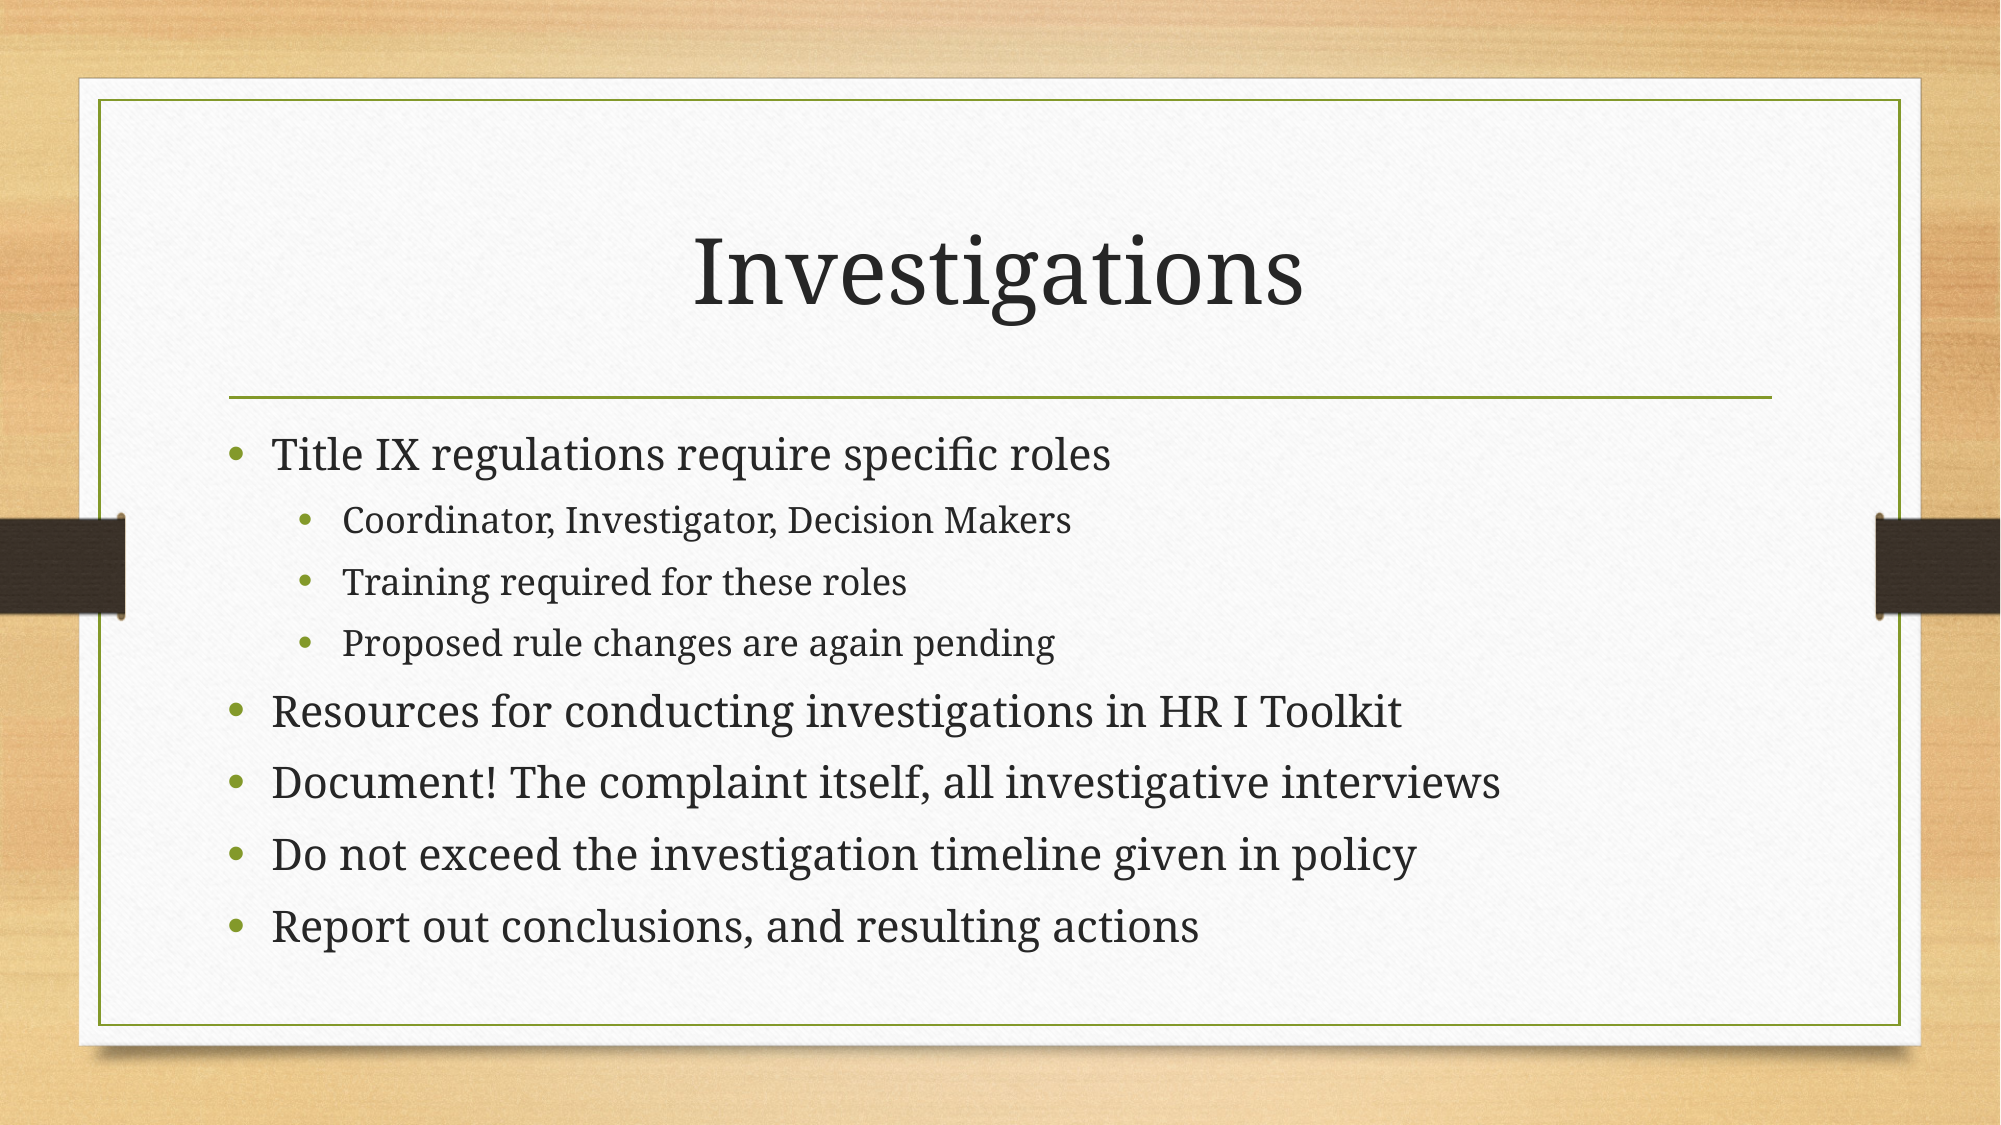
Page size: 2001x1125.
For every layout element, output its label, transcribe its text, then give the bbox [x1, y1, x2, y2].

title Investigations [212, 161, 1788, 375]
list Title IX regulations require specific roles Coordinator, Investigator, Decision Makers Training required for these roles Proposed rule changes are again pending Resources for conducting investigations in HR I Toolkit Document! The complaint itself, all investigative interviews Do not exceed the investigation timeline given in policy Report out conclusions, and resulting actions [212, 419, 1788, 964]
picture [0, 0, 2001, 1125]
